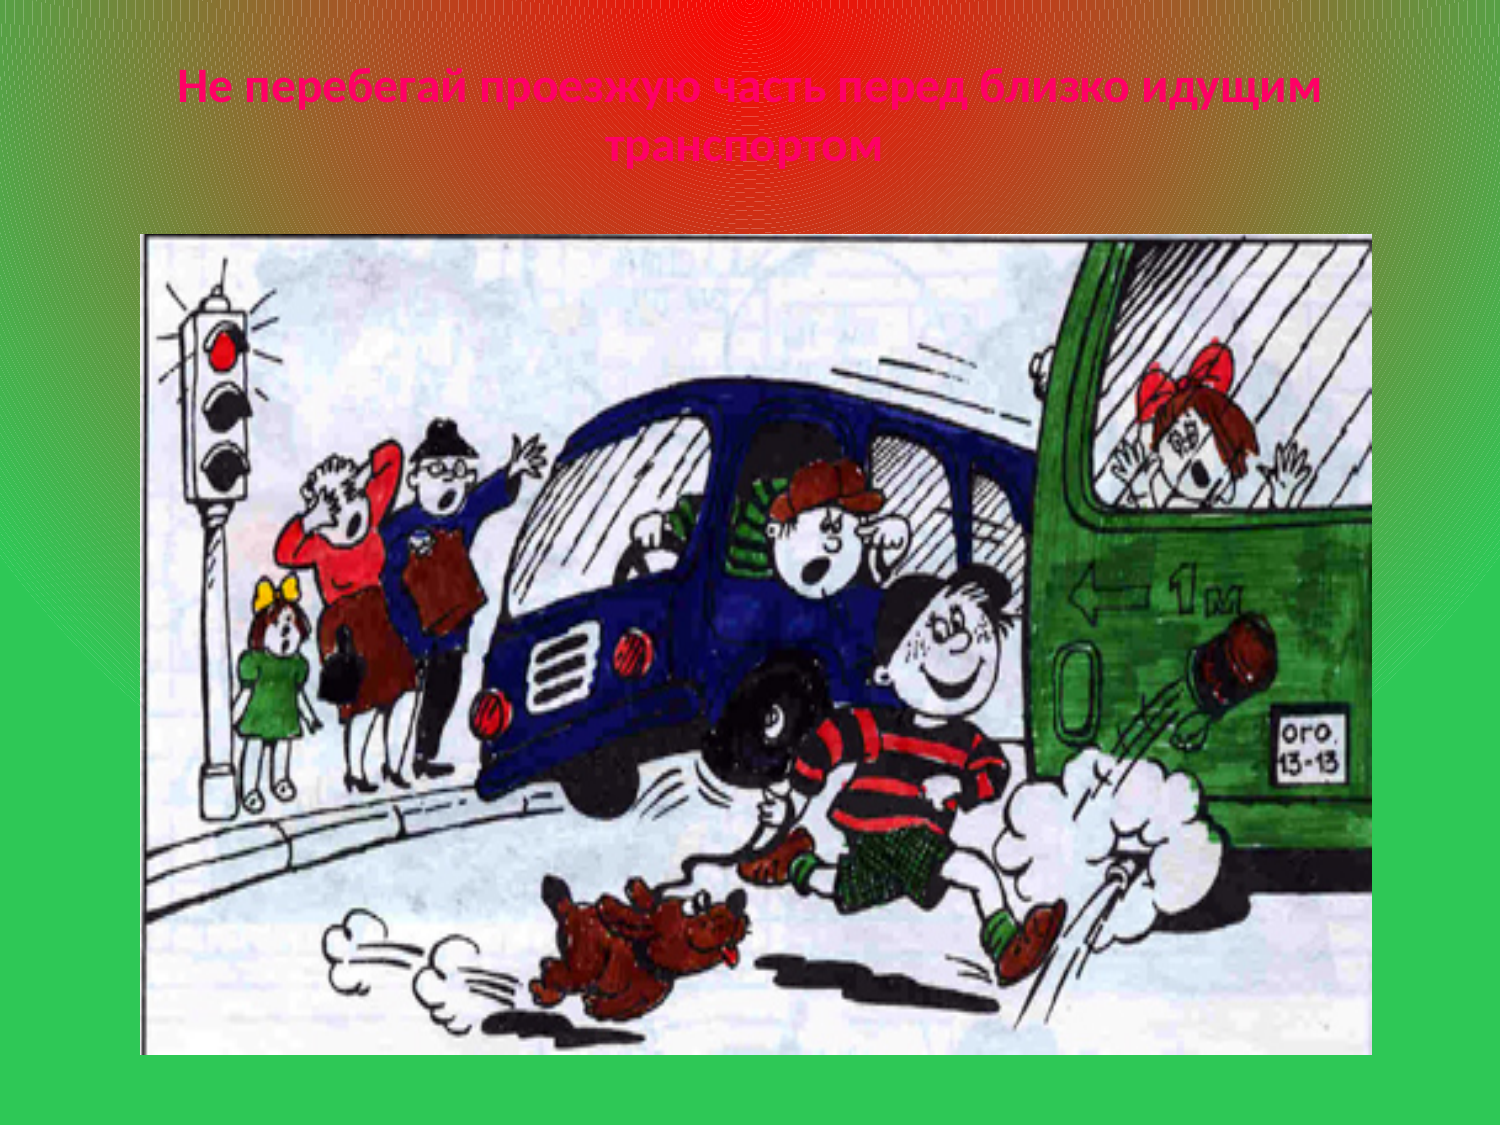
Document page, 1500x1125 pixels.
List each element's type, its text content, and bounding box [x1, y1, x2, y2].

title Не перебегай проезжую часть перед близко идущим транспортом [75, 45, 1425, 233]
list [140, 234, 1372, 1055]
